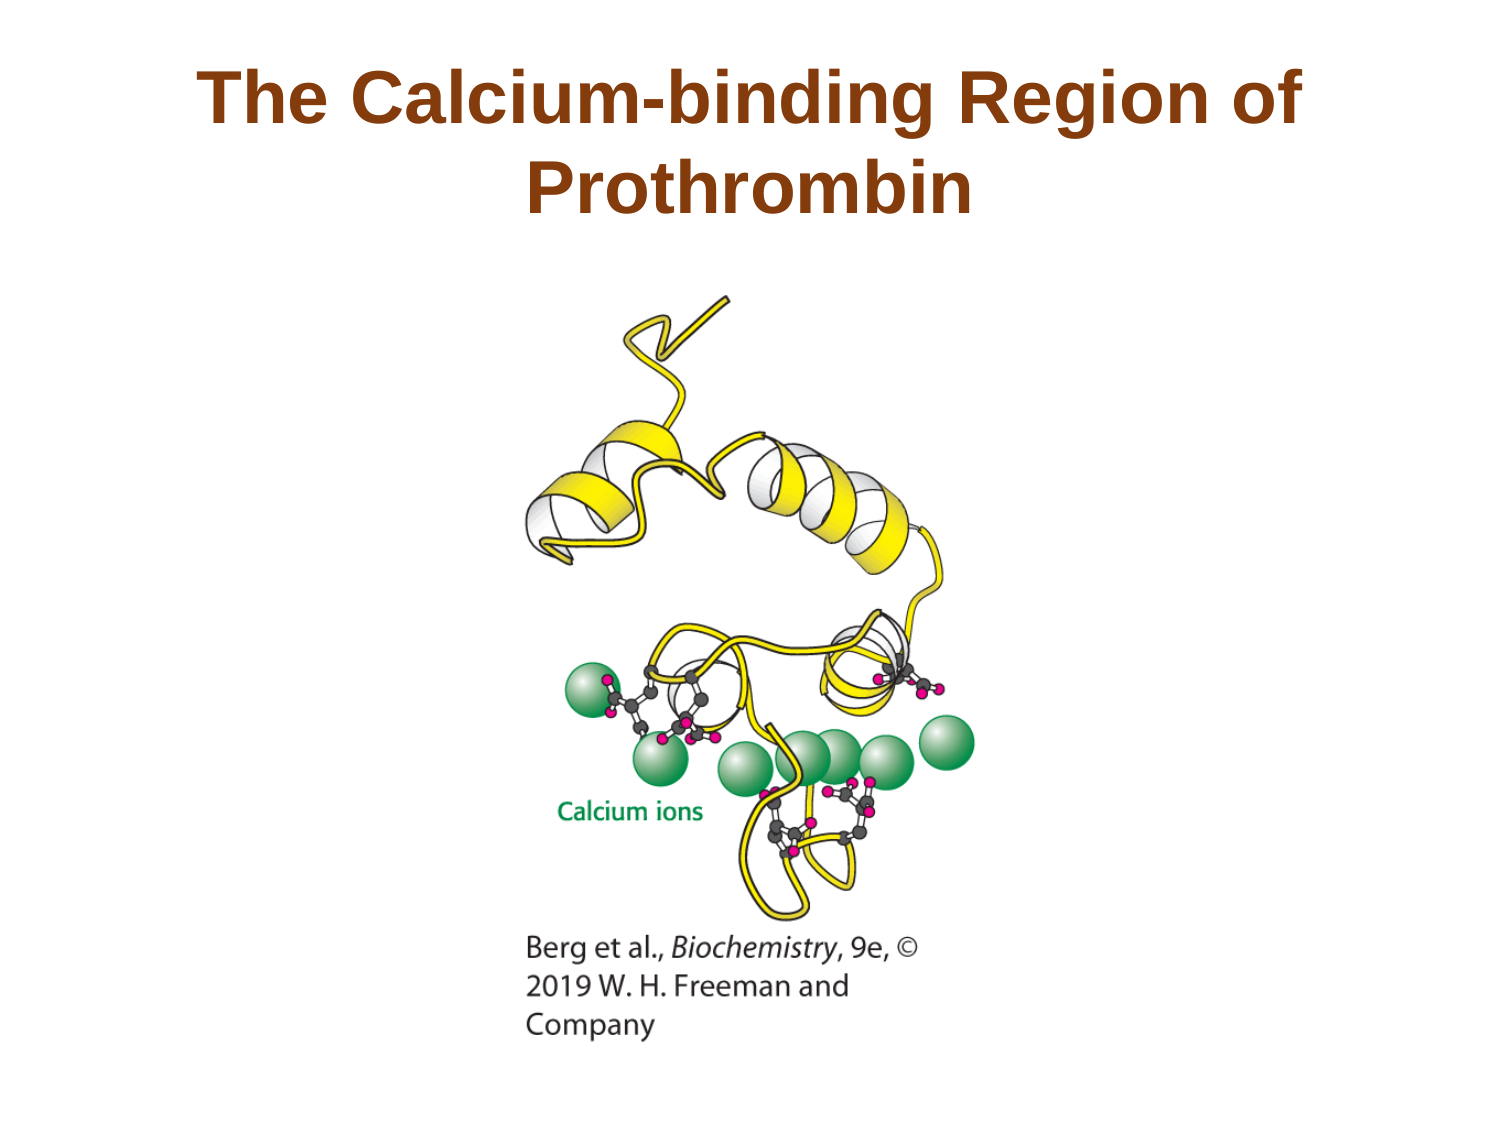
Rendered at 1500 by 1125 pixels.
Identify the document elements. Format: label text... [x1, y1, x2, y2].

title The Calcium-binding Region of Prothrombin [75, 45, 1425, 233]
picture [345, 292, 1155, 1047]
